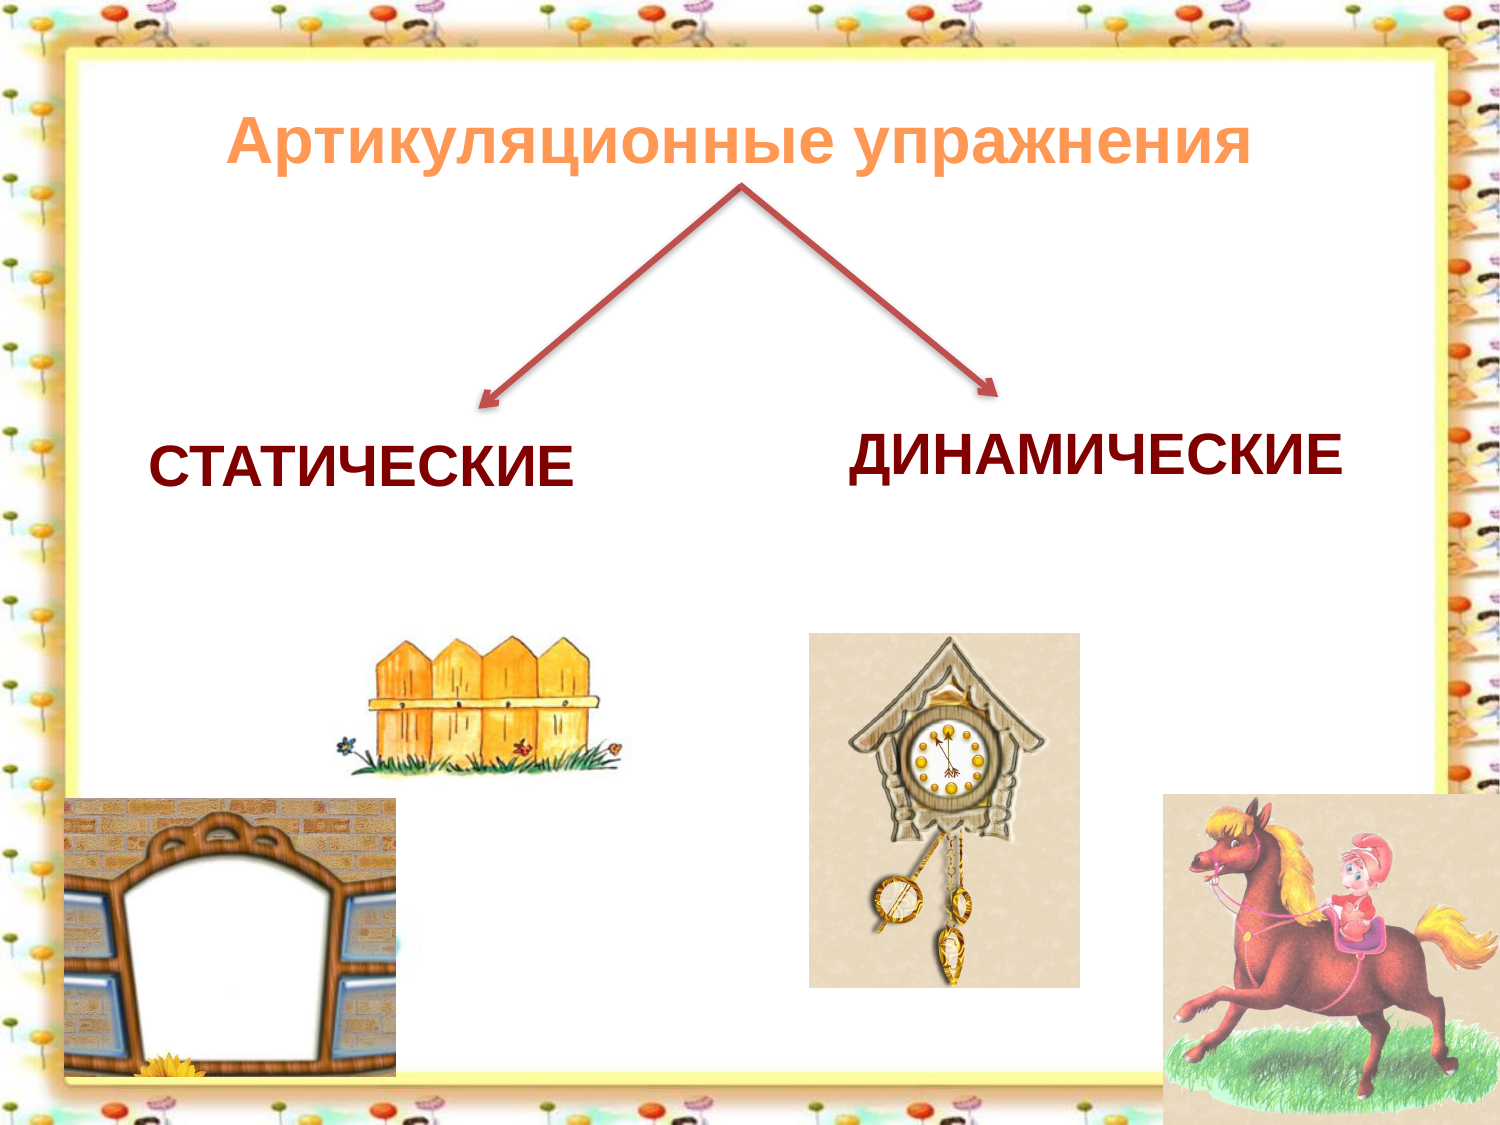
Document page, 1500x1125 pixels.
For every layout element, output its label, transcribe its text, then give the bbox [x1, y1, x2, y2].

slide_number 2 [1074, 1042, 1158, 1103]
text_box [478, 185, 742, 410]
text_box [739, 186, 999, 398]
text_box Артикуляционные упражнения [83, 89, 1396, 185]
text_box СТАТИЧЕСКИЕ [64, 420, 660, 506]
footer [512, 1042, 988, 1103]
text_box ДИНАМИЧЕСКИЕ [834, 408, 1459, 564]
slide_number [75, 1042, 425, 1103]
picture [0, 0, 1500, 1125]
